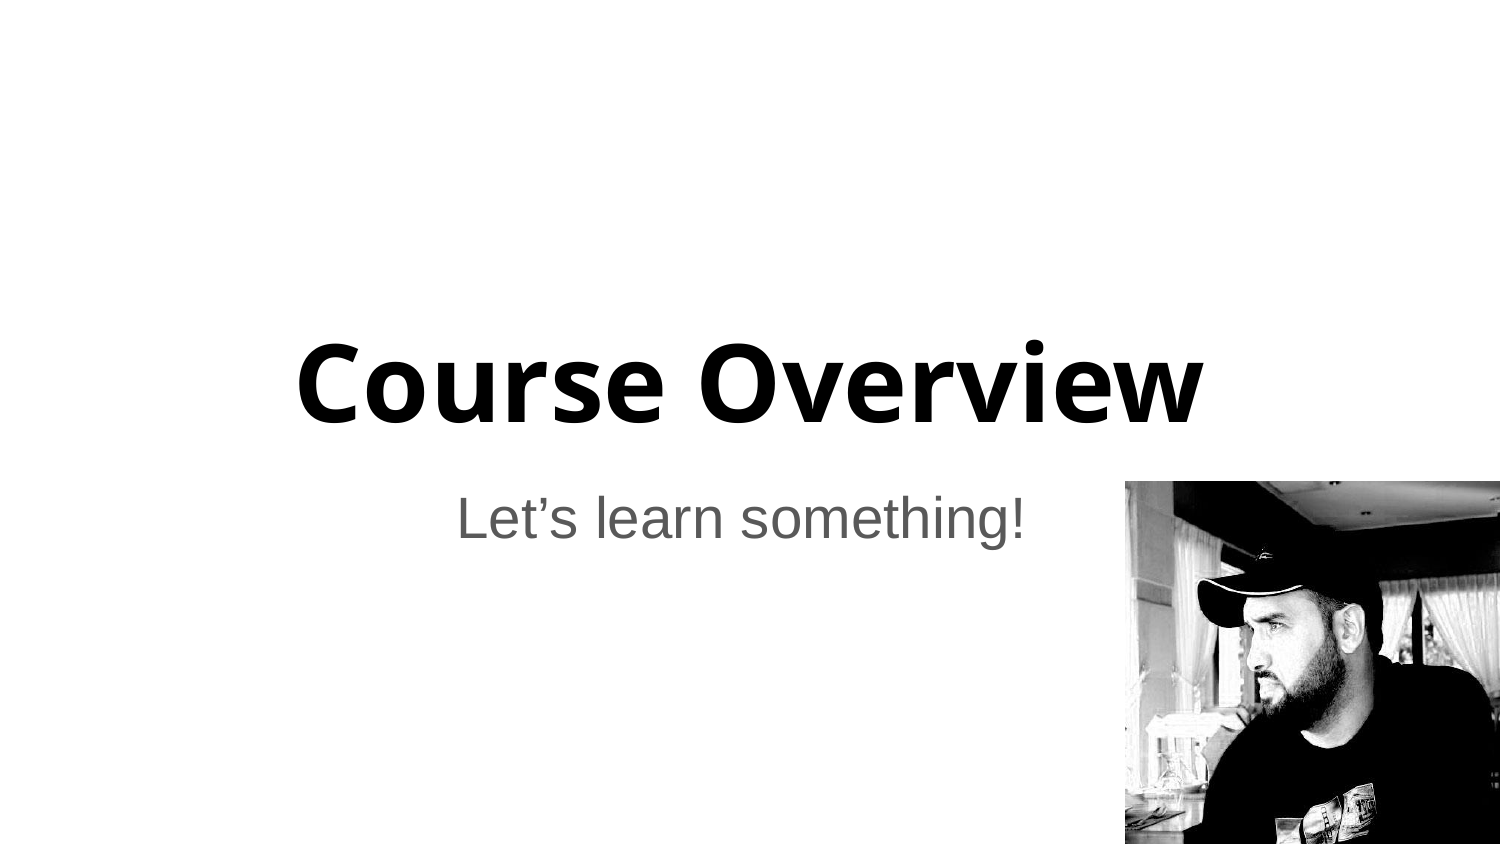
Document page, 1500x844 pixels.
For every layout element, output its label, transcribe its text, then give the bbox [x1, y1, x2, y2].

picture [1124, 480, 1500, 844]
subtitle Let’s learn something! [51, 464, 1449, 595]
title Course Overview [51, 122, 1449, 459]
